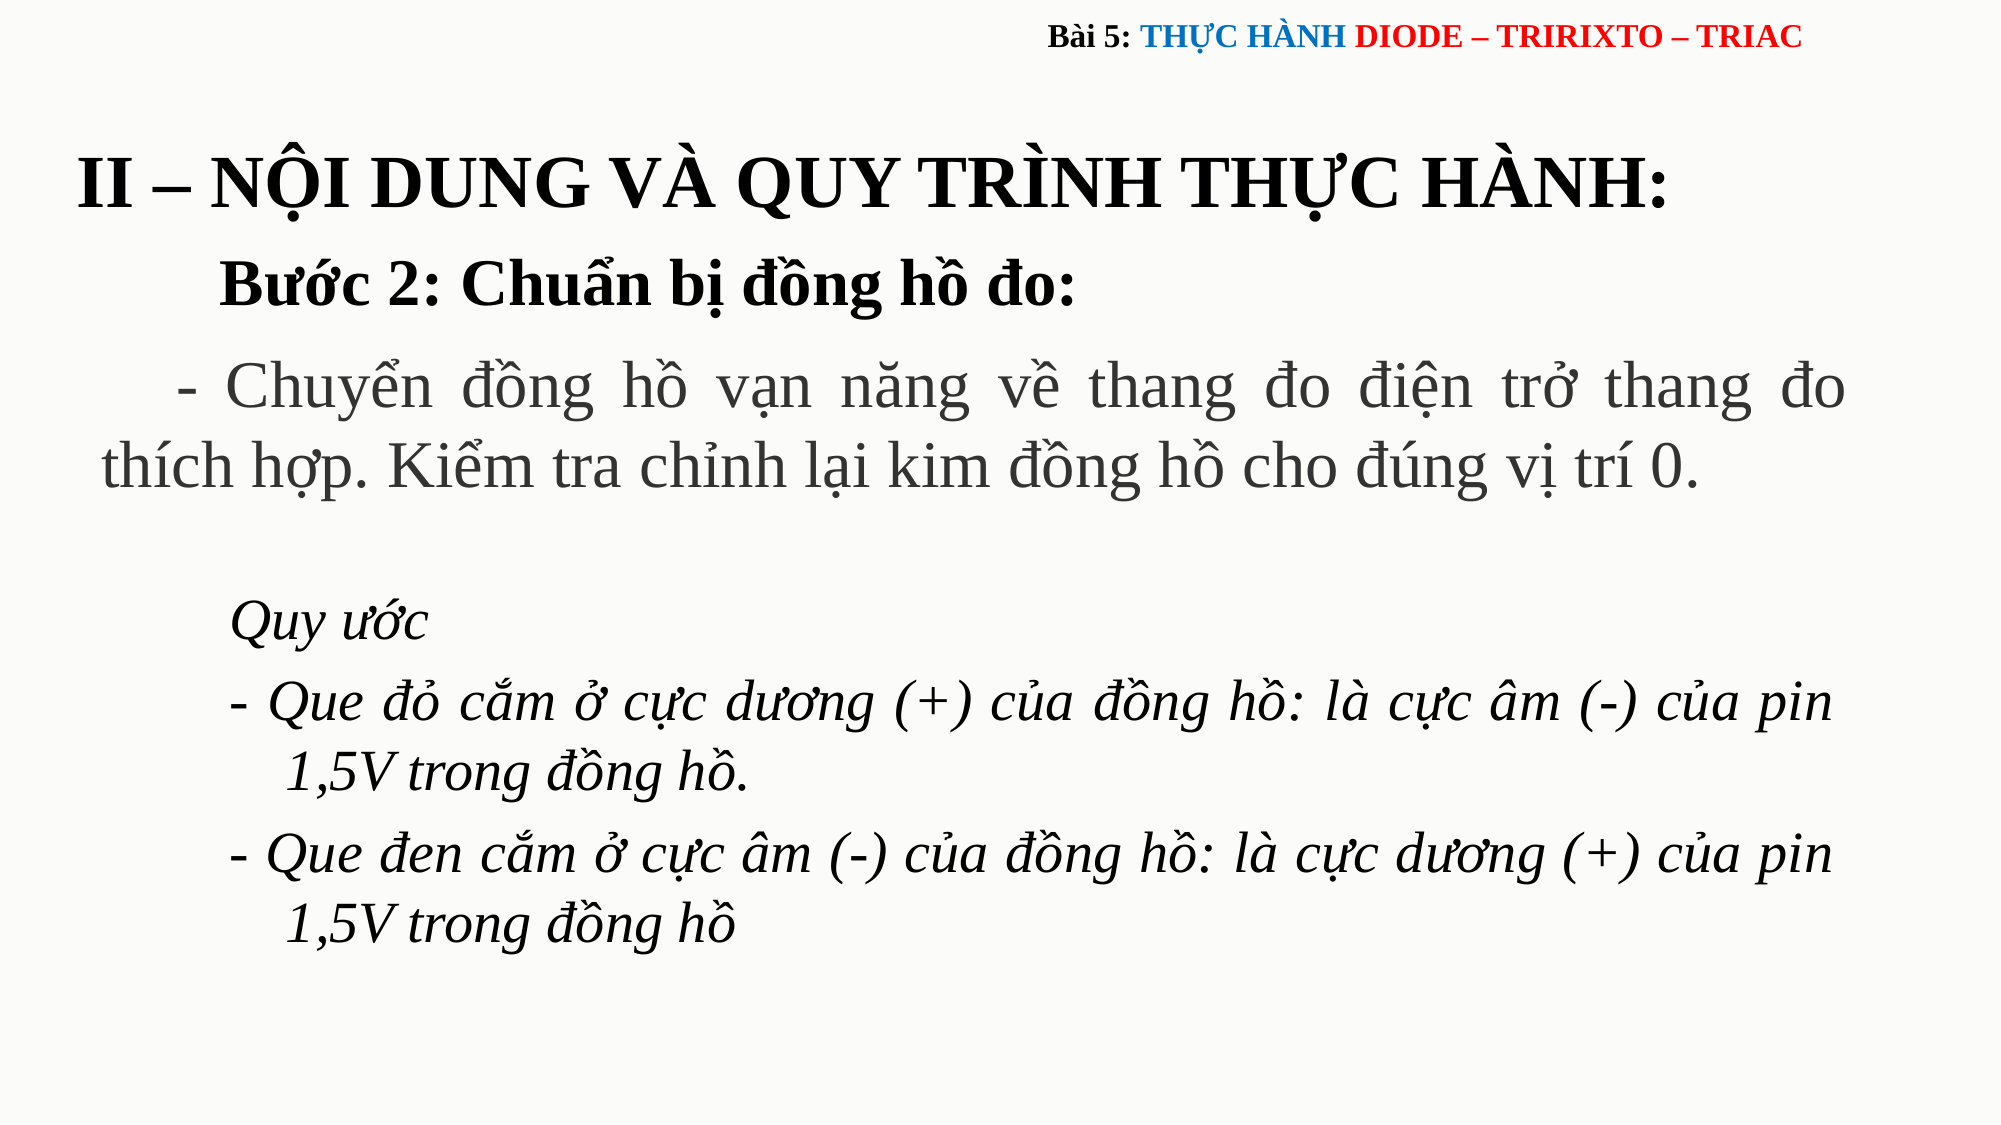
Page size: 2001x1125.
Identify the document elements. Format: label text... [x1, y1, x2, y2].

text_box Bài 5: THỰC HÀNH DIODE – TRIRIXTO – TRIAC [856, 14, 1996, 62]
text_box - Chuyển đồng hồ vạn năng về thang đo điện trở thang đo thích hợp. Kiểm tra chỉnh lại kim đồng hồ cho đúng vị trí 0. [86, 333, 1866, 509]
list Bước 2: Chuẩn bị đồng hồ đo: [205, 247, 1619, 333]
text_box II – NỘI DUNG VÀ QUY TRÌNH THỰC HÀNH: [61, 124, 1866, 230]
text_box Quy ước - Que đỏ cắm ở cực dương (+) của đồng hồ: là cực âm (-) của pin 1,5V trong đồng hồ. - Que đen cắm ở cực âm (-) của đồng hồ: là cực dương (+) của pin 1,5V trong đồng hồ [214, 573, 1850, 1004]
